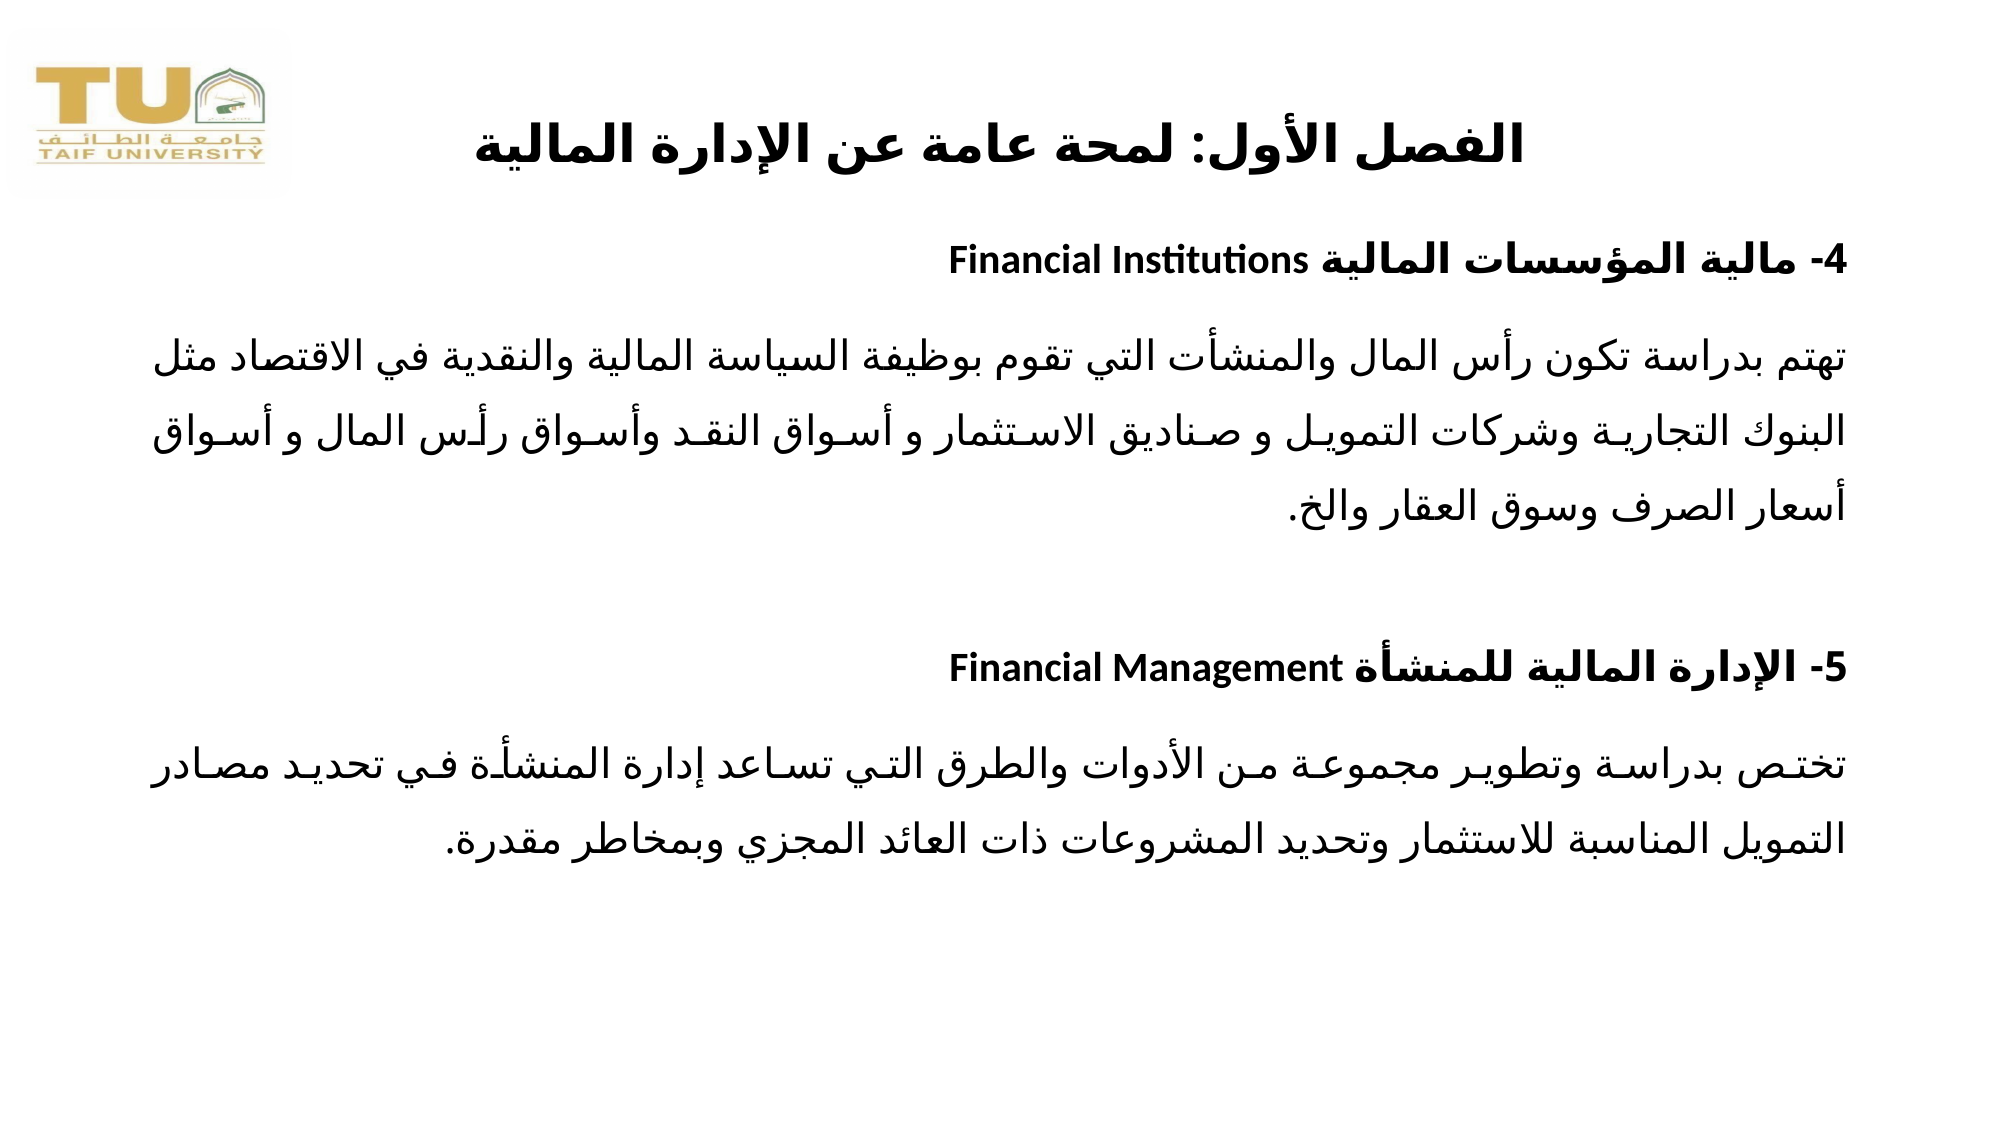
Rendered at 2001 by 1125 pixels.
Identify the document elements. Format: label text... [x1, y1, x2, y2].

list 4- مالية المؤسسات المالية Financial Institutions تهتم بدراسة تكون رأس المال والمنشأت التي تقوم بوظيفة السياسة المالية والنقدية في الاقتصاد مثل البنوك التجارية وشركات التمويل و صناديق الاستثمار و أسواق النقد وأسواق رأس المال و أسواق أسعار الصرف وسوق العقار والخ. 5- الإدارة المالية للمنشأة Financial Management تختص بدراسة وتطوير مجموعة من الأدوات والطرق التي تساعد إدارة المنشأة في تحديد مصادر التمويل المناسبة للاستثمار وتحديد المشروعات ذات العائد المجزي وبمخاطر مقدرة. [137, 229, 1863, 1021]
title الفصل الأول: لمحة عامة عن الإدارة المالية [137, 113, 1863, 229]
picture [4, 26, 293, 201]
